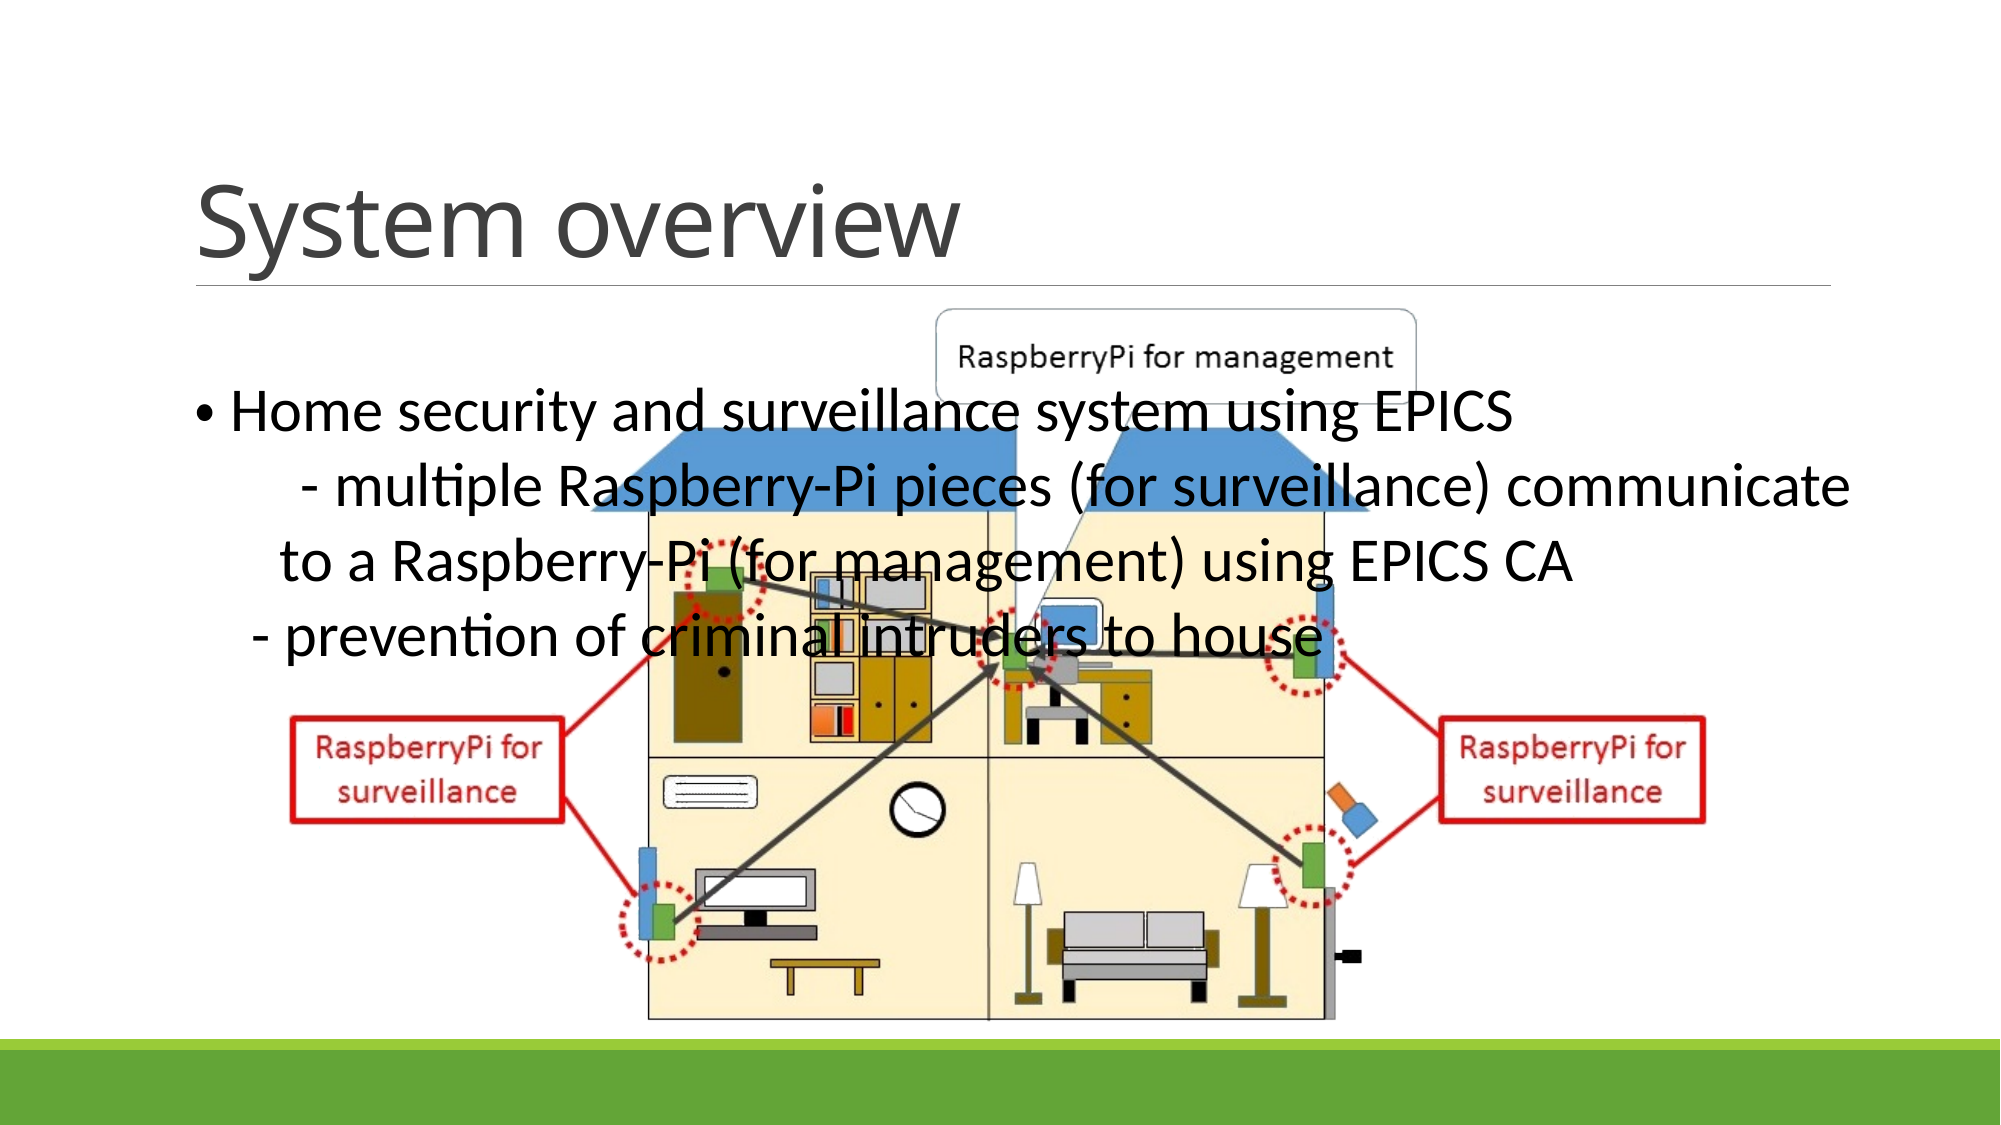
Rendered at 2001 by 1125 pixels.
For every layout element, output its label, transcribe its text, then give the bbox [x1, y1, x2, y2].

picture [283, 284, 1721, 1055]
text_box ・Home security and surveillance system using EPICS - multiple Raspberry-Pi pieces (for surveillance) communicate to a Raspberry-Pi (for management) using EPICS CA - prevention of criminal intruders to house [179, 361, 281, 676]
title System overview [180, 47, 1830, 285]
text_box ・Home security and surveillance system using EPICS - multiple Raspberry-Pi pieces (for surveillance) communicate to a Raspberry-Pi (for management) using EPICS CA - prevention of criminal intruders to house [1728, 361, 1883, 676]
